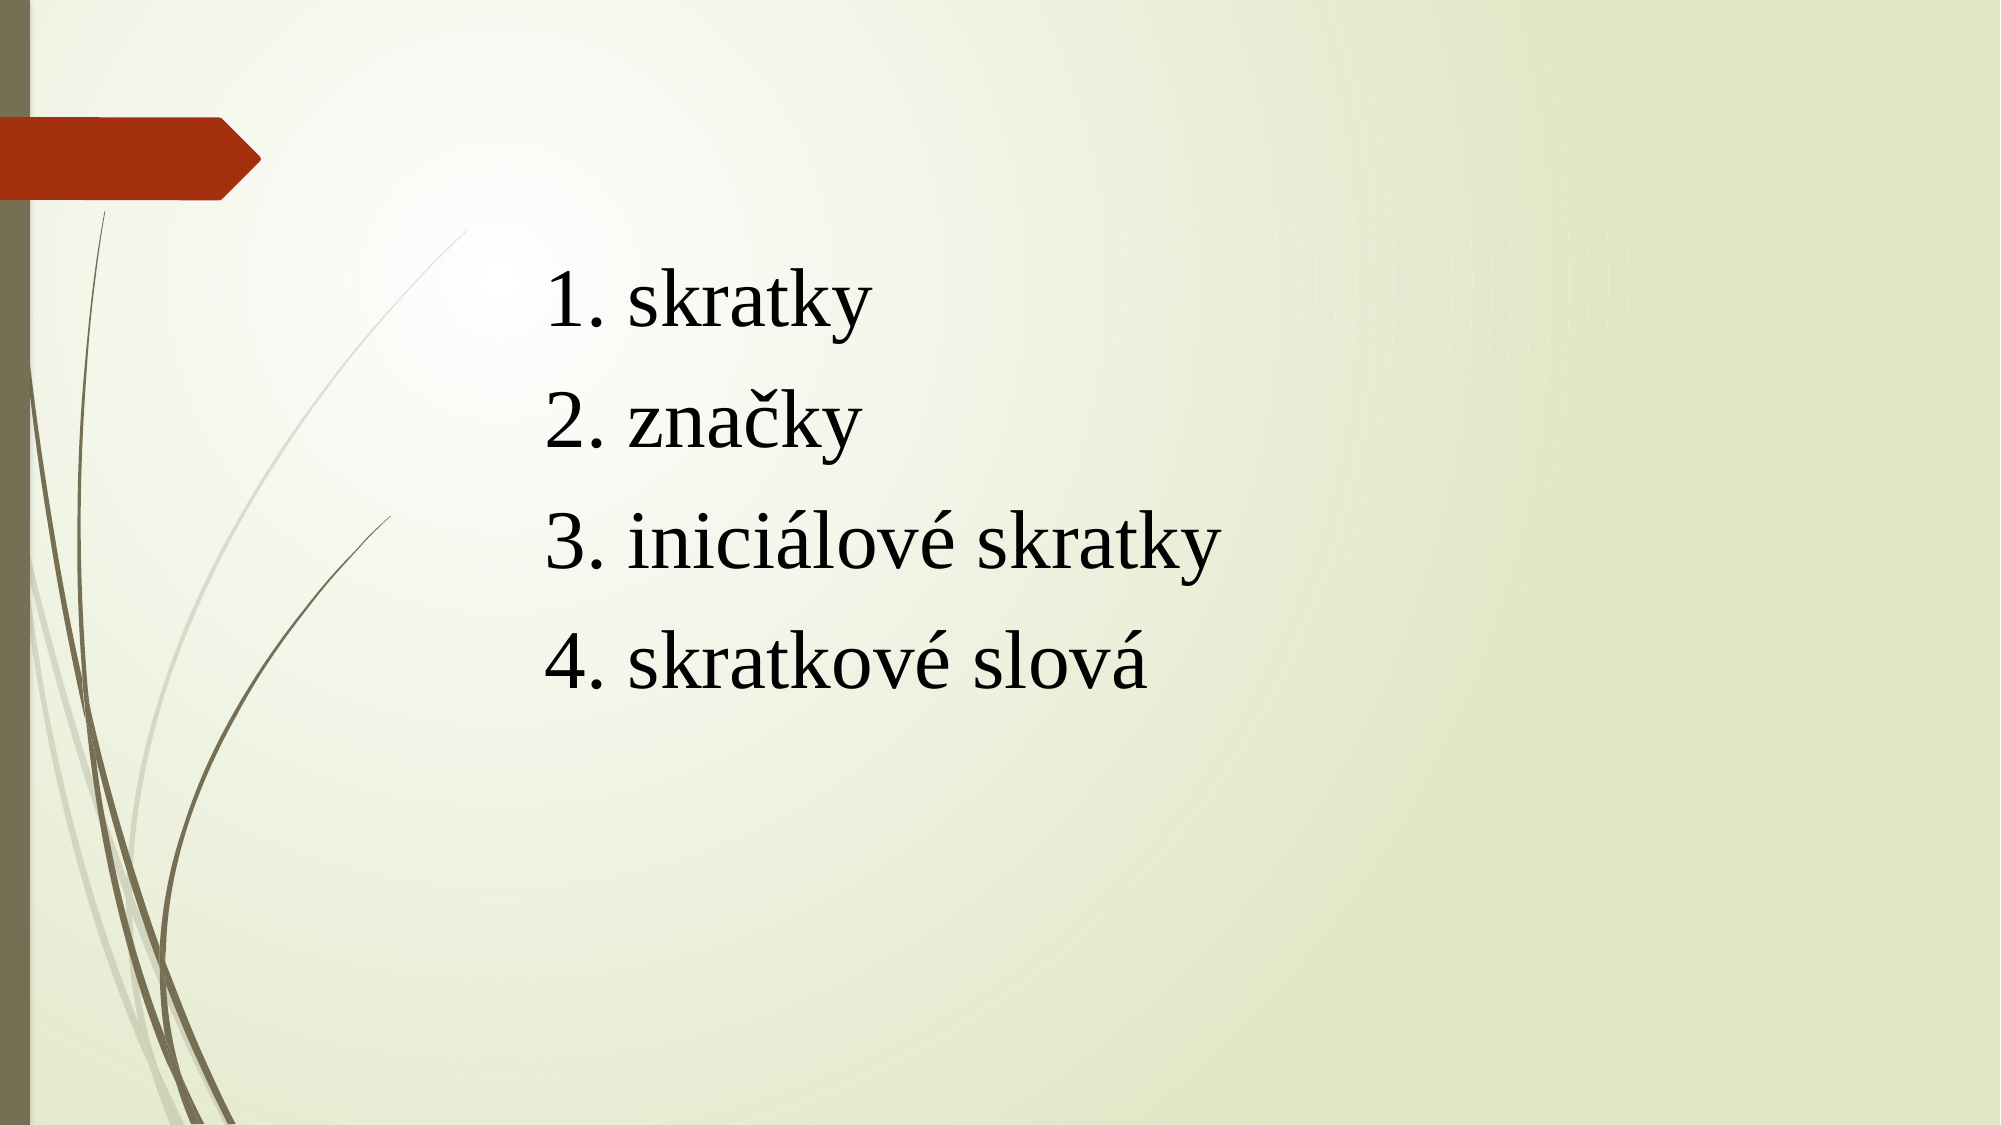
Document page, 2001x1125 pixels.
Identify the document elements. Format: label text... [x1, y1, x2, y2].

list 1. skratky 2. značky 3. iniciálové skratky 4. skratkové slová [404, 115, 1907, 1055]
